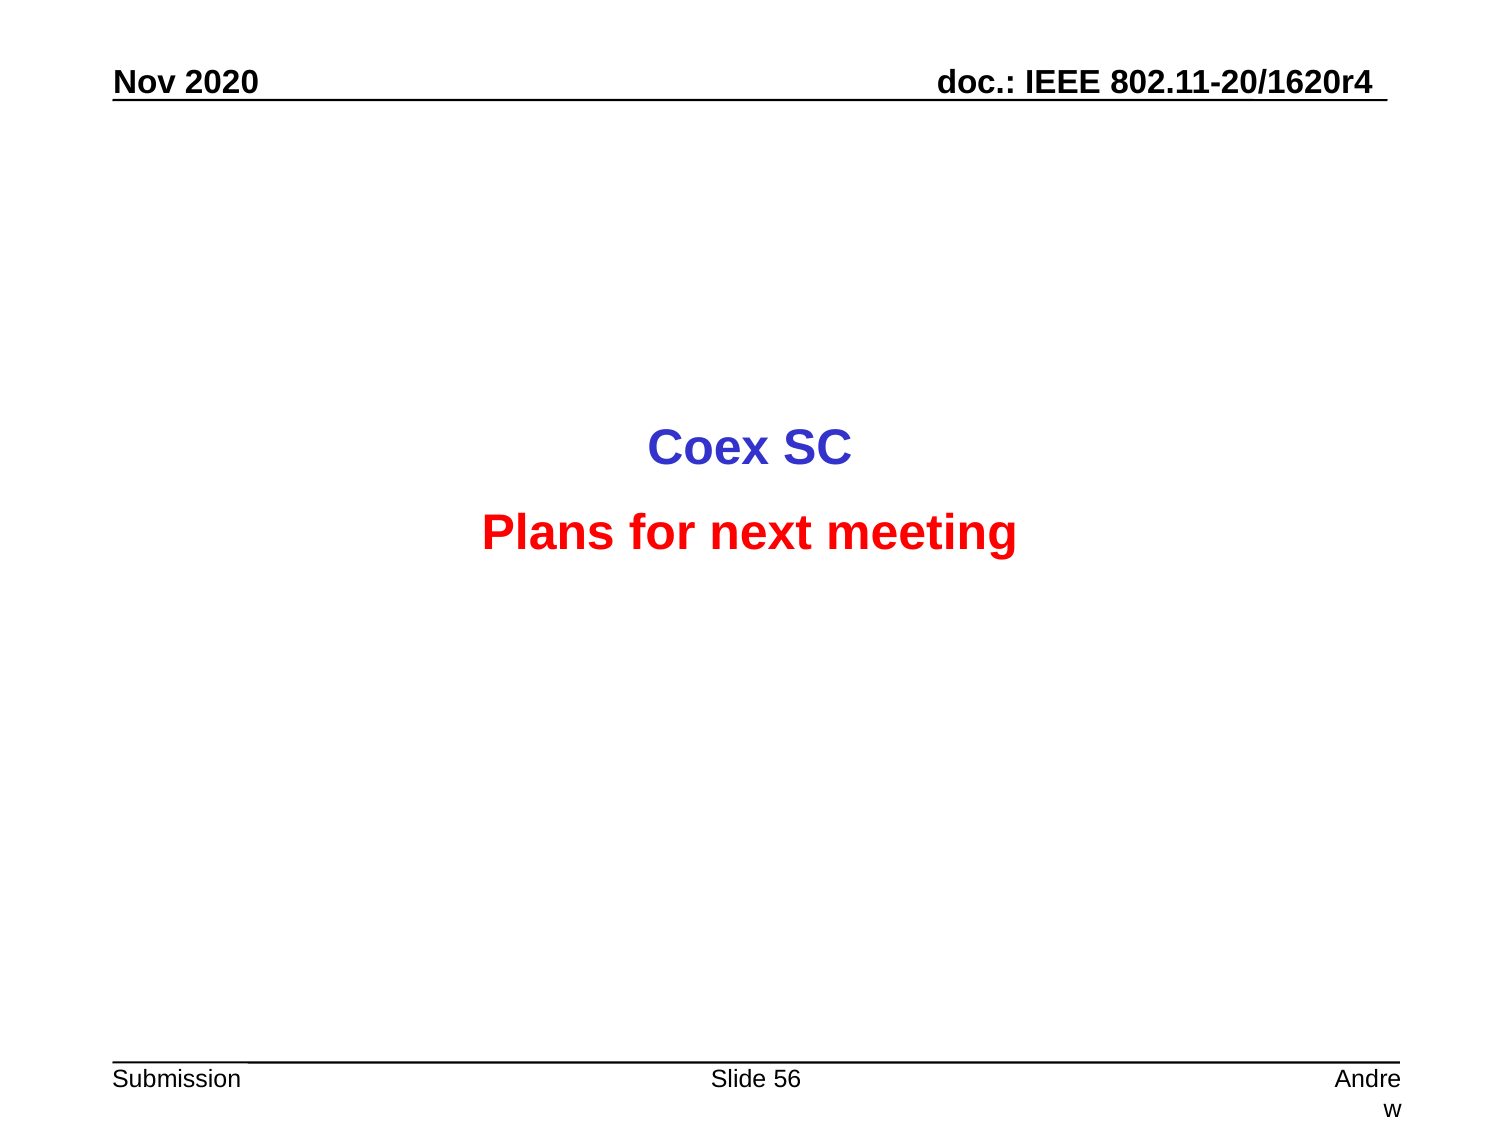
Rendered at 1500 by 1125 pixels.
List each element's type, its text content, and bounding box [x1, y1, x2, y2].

footer Andrew Myles, Cisco [1320, 1061, 1402, 1093]
list Coex SC Plans for next meeting [112, 324, 1388, 650]
slide_number Slide 56 [709, 1061, 803, 1093]
